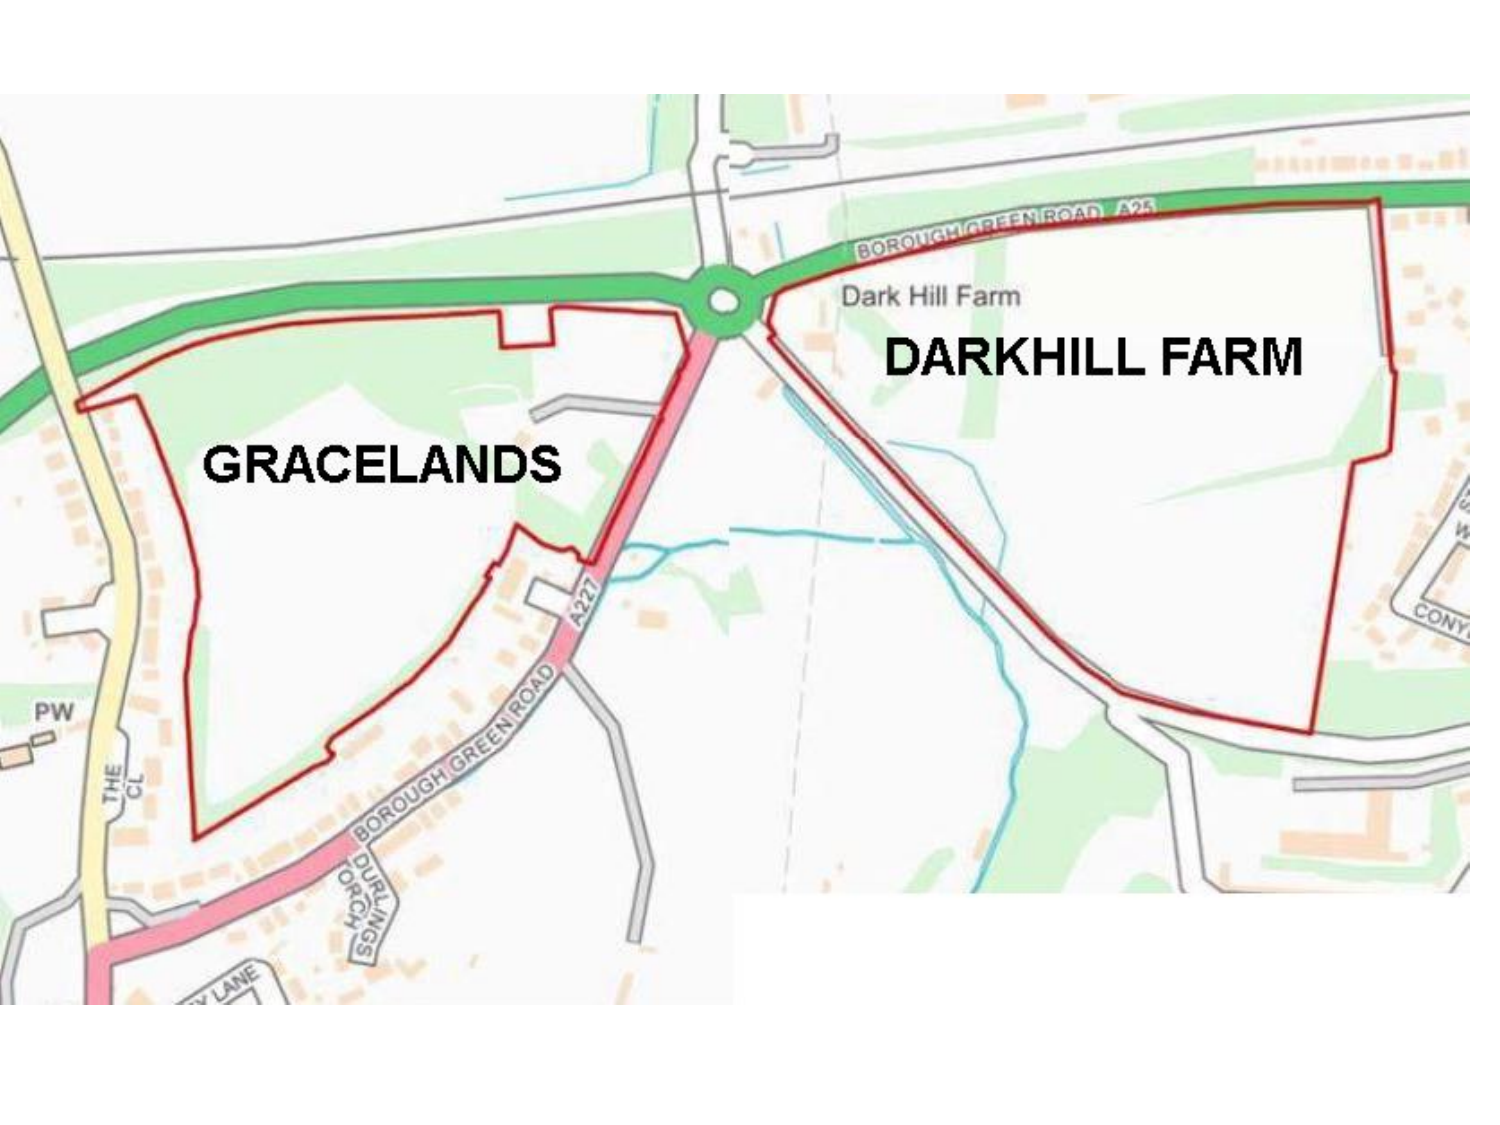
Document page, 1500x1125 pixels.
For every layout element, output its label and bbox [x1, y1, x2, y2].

picture [0, 93, 1471, 1006]
